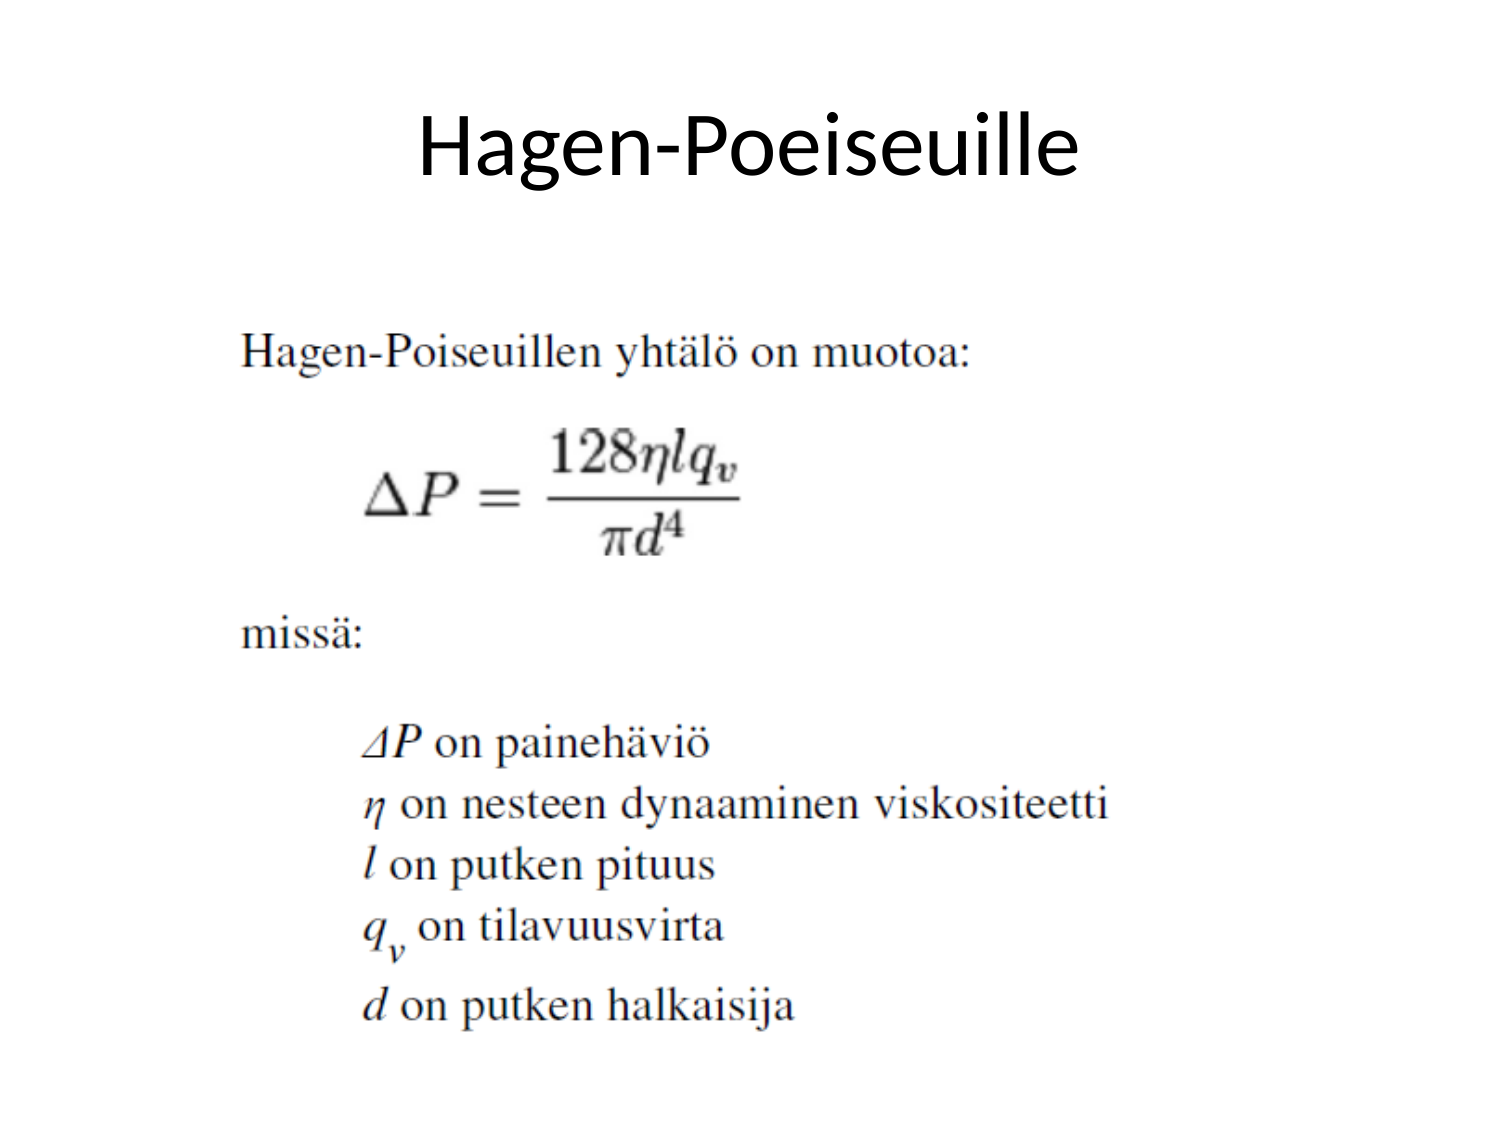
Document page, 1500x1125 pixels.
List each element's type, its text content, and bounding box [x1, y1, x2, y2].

picture [227, 307, 1211, 1064]
title Hagen-Poeiseuille [75, 45, 1425, 233]
